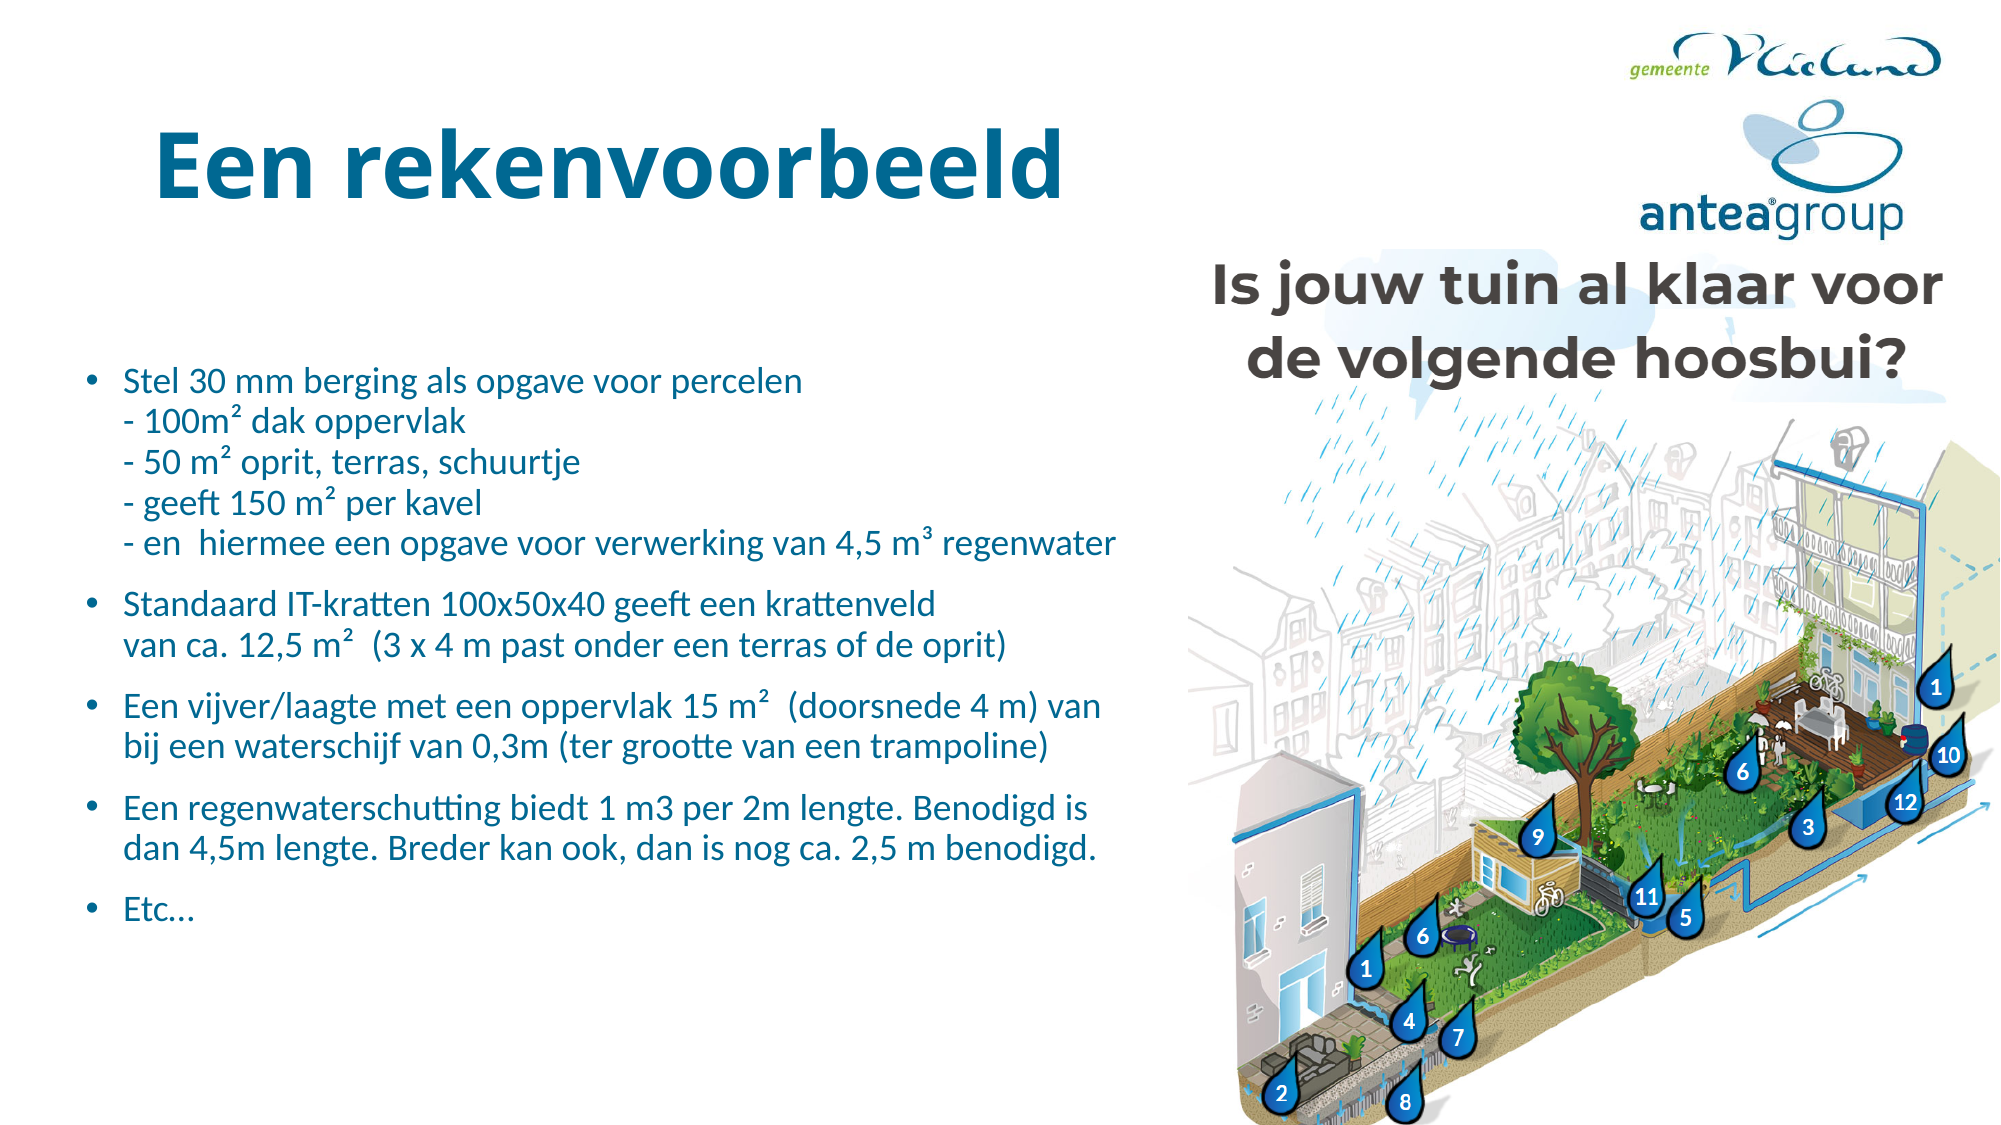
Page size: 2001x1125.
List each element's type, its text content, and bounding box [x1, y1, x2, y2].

title Een rekenvoorbeeld [137, 59, 1863, 278]
picture [0, 0, 2001, 1125]
list Stel 30 mm berging als opgave voor percelen - 100m² dak oppervlak - 50 m² oprit, terras, schuurtje - geeft 150 m² per kavel - en hiermee een opgave voor verwerking van 4,5 m³ regenwater Standaard IT-kratten 100x50x40 geeft een krattenveld van ca. 12,5 m² (3 x 4 m past onder een terras of de oprit) Een vijver/laagte met een oppervlak 15 m² (doorsnede 4 m) van bij een waterschijf van 0,3m (ter grootte van een trampoline) Een regenwaterschutting biedt 1 m3 per 2m lengte. Benodigd is dan 4,5m lengte. Breder kan ook, dan is nog ca. 2,5 m benodigd. Etc… [70, 353, 1188, 987]
